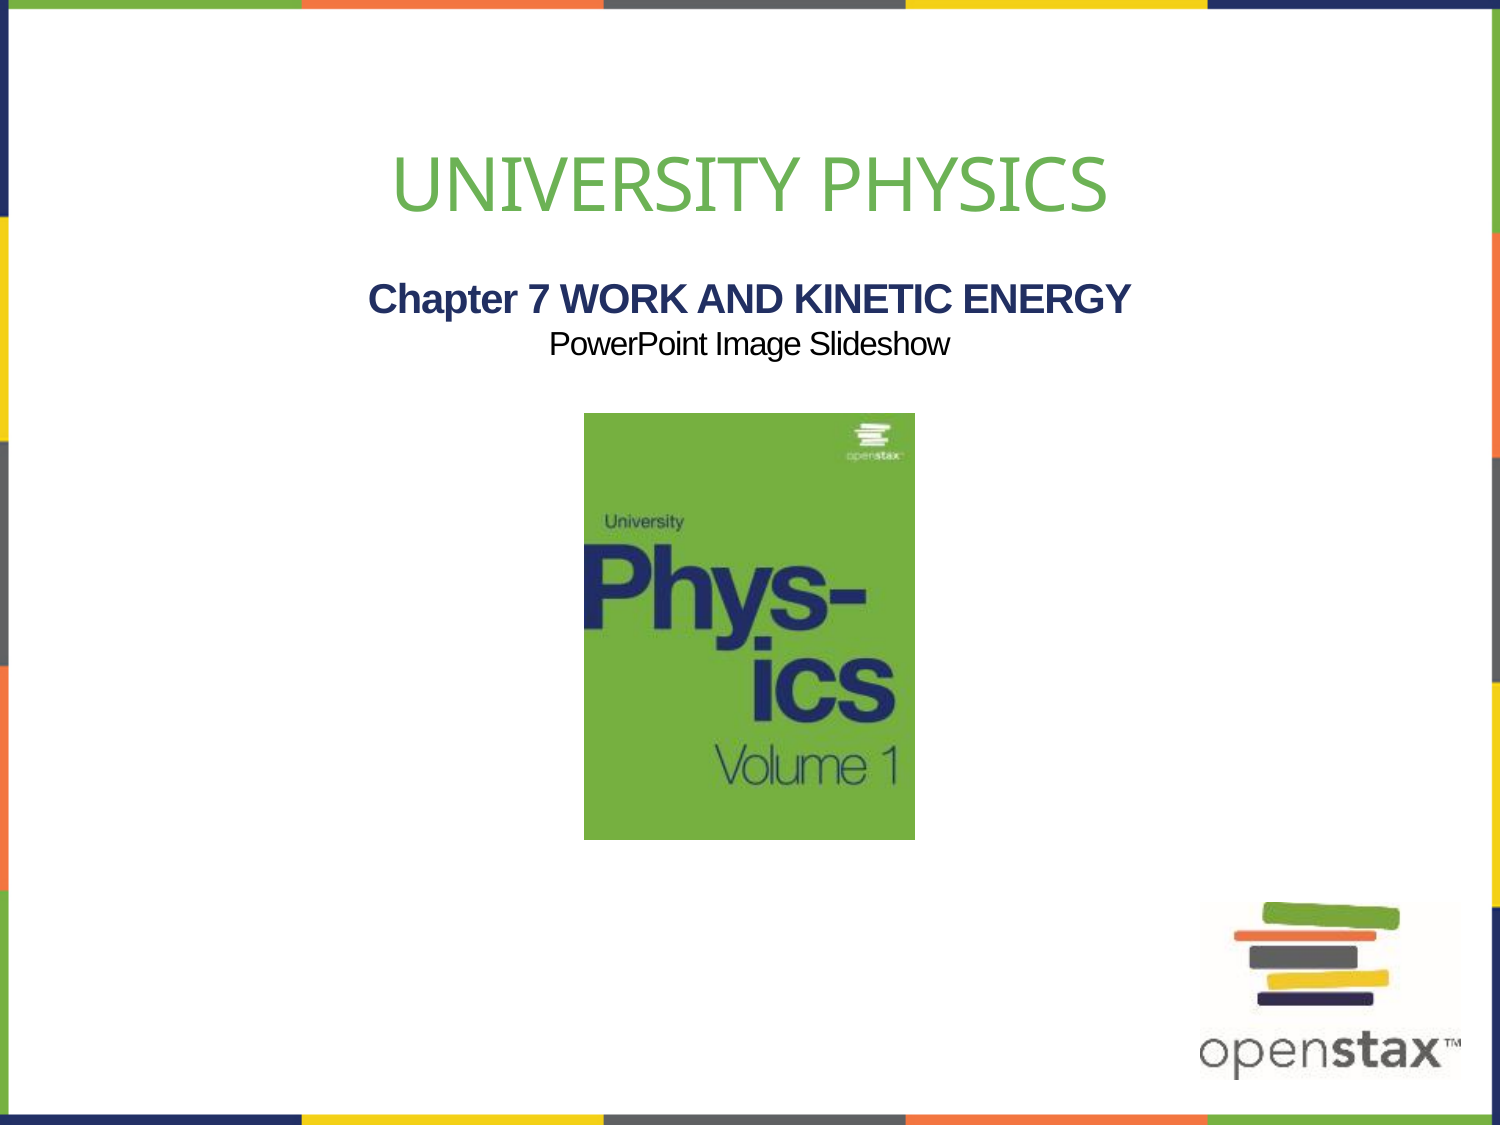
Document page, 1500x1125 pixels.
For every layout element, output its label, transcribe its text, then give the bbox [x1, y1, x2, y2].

picture [0, 246, 1500, 1125]
text_box University Physics Chapter 7 WORK AND KINETIC ENERGY PowerPoint Image Slideshow [0, 129, 1500, 246]
picture [0, 0, 1500, 129]
